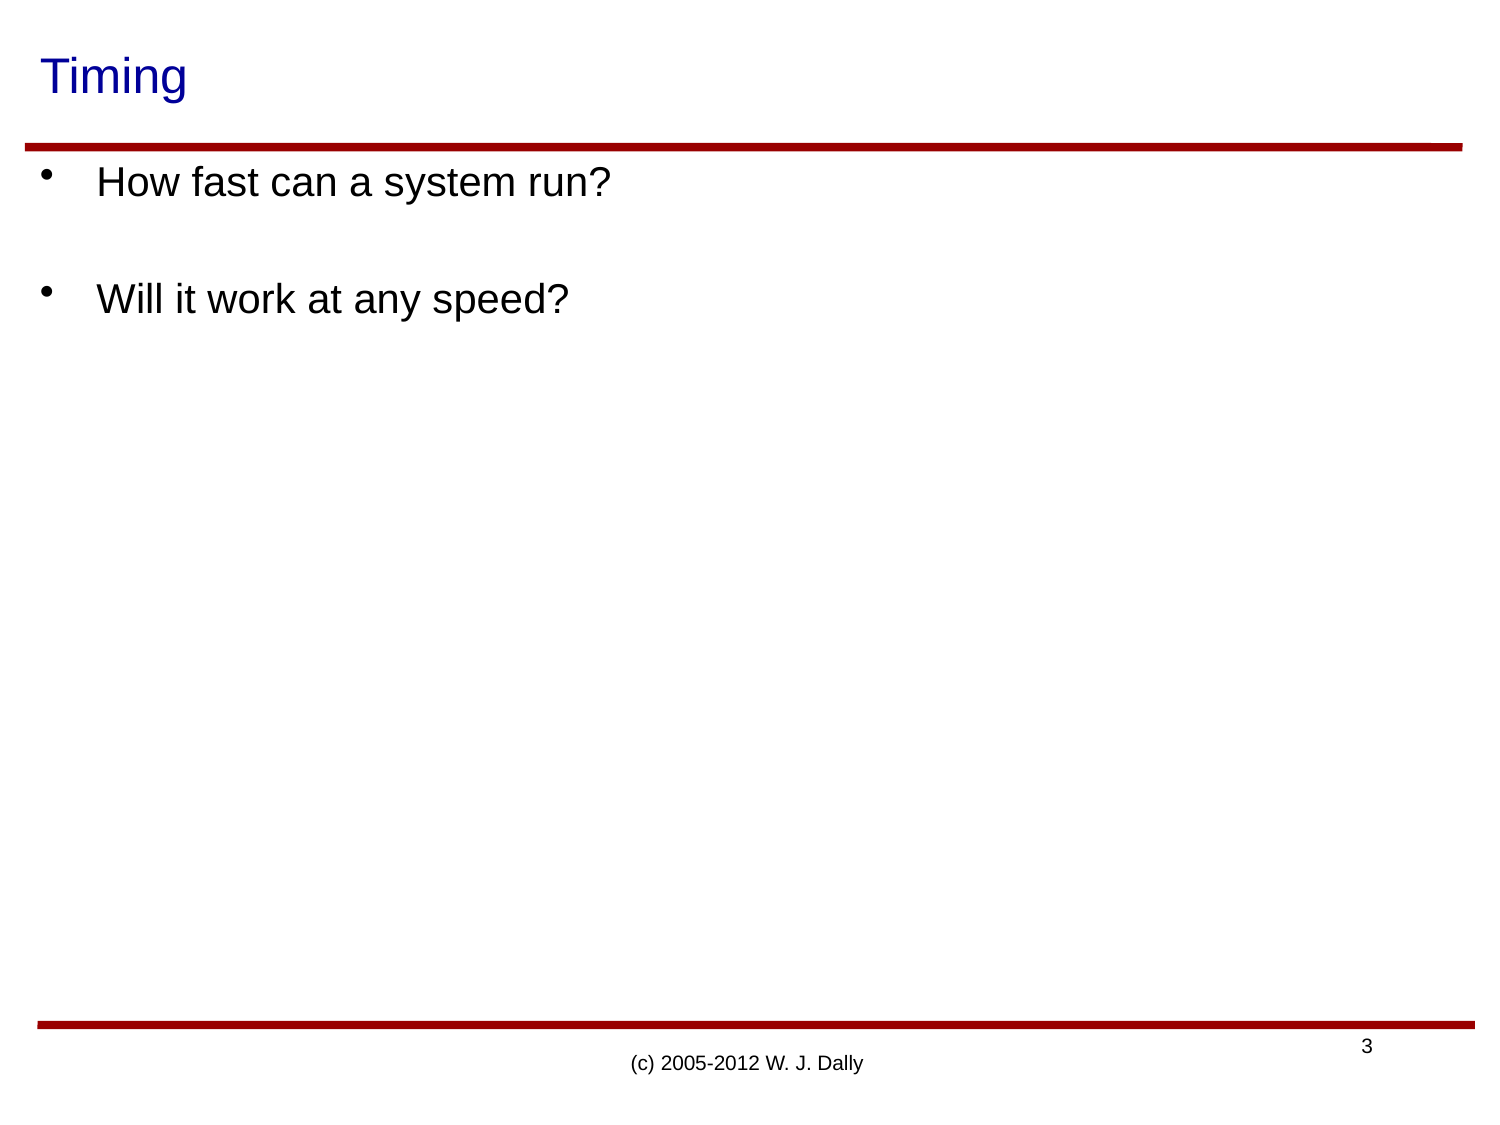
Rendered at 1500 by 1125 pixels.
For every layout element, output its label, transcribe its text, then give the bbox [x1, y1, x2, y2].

title Timing [24, 0, 1500, 147]
footer (c) 2005-2012 W. J. Dally [512, 1024, 988, 1101]
list How fast can a system run? Will it work at any speed? [24, 147, 1463, 1025]
